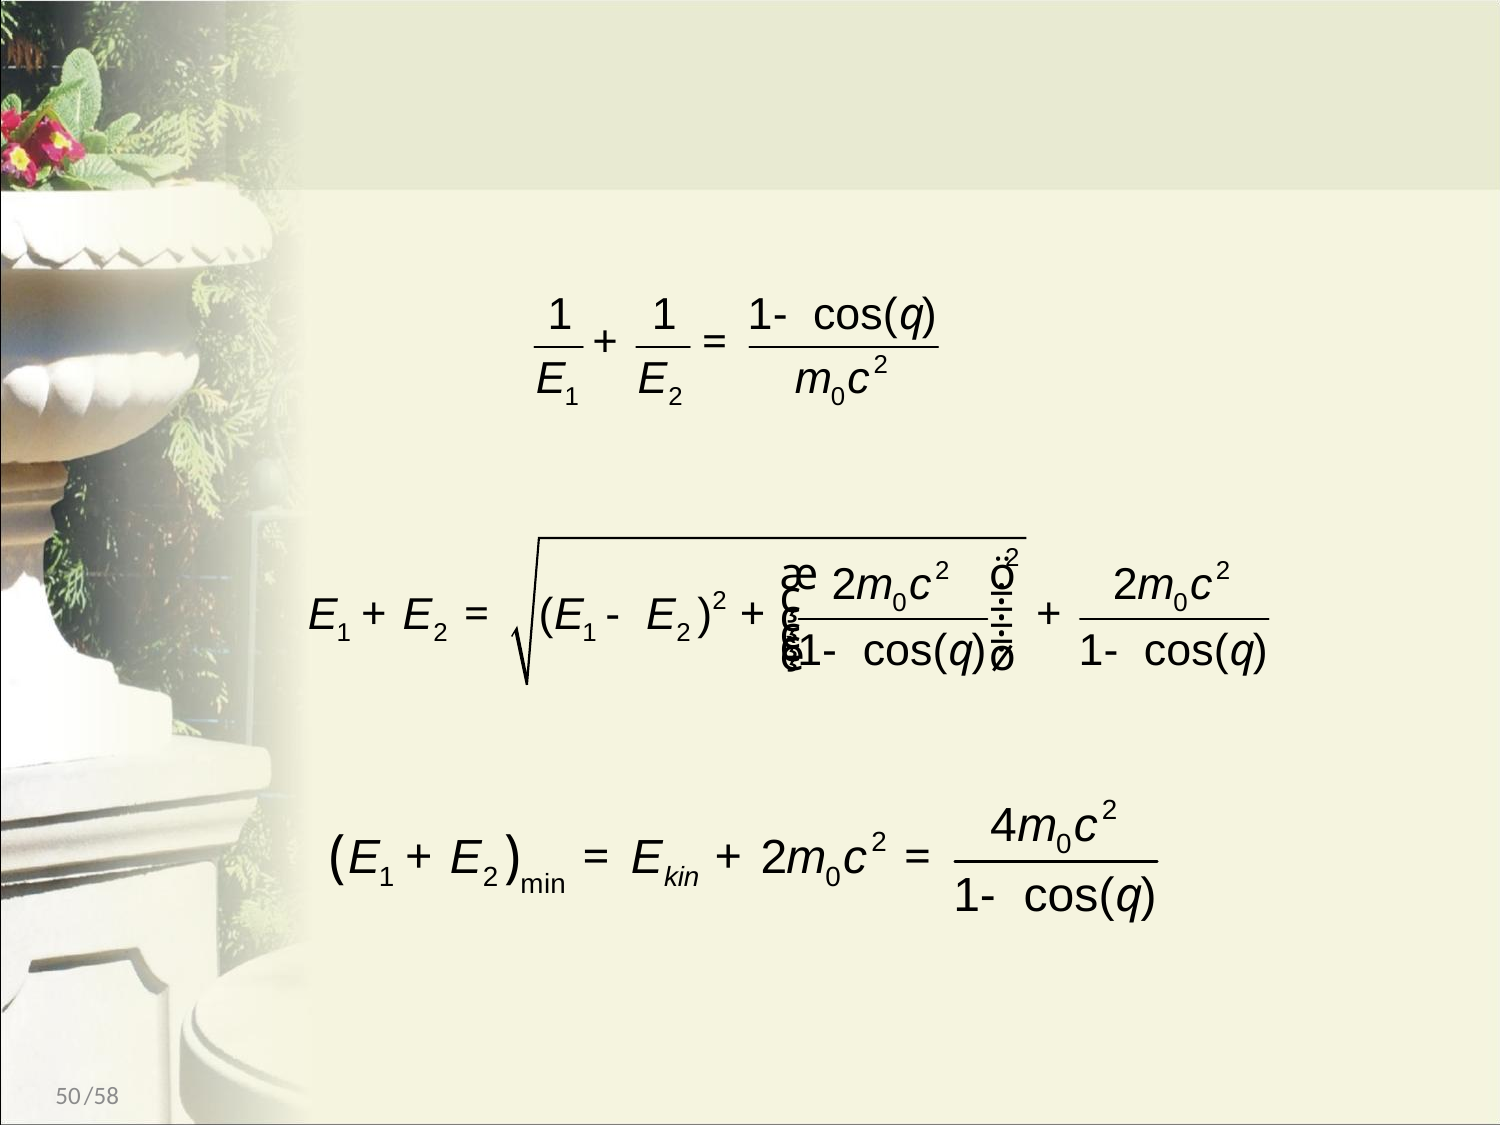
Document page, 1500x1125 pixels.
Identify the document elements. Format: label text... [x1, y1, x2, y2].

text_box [324, 786, 1172, 932]
picture [0, 0, 1500, 1125]
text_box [300, 526, 1282, 698]
footer /58 [96, 1065, 339, 1125]
slide_number 50 [0, 1065, 96, 1125]
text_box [525, 281, 951, 417]
